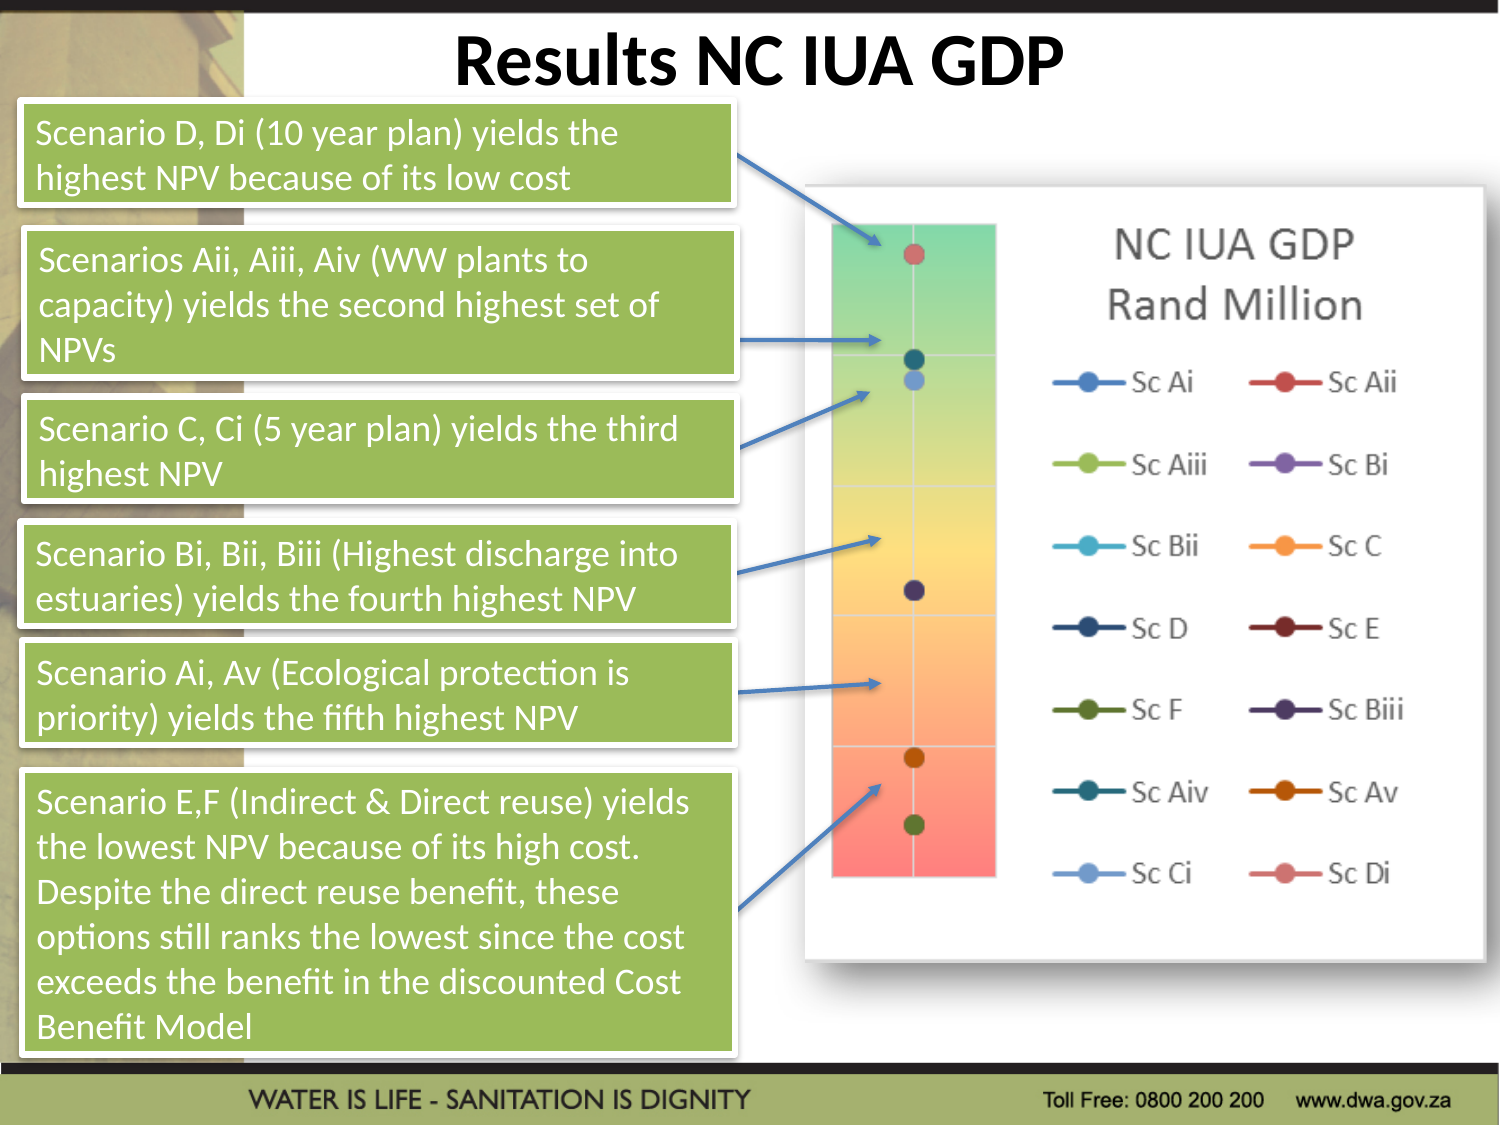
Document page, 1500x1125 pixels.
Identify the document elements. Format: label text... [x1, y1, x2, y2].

text_box Scenario E,F (Indirect & Direct reuse) yields the lowest NPV because of its high cost. Despite the direct reuse benefit, these options still ranks the lowest since the cost exceeds the benefit in the discounted Cost Benefit Model [19, 767, 738, 1058]
picture [0, 0, 1500, 1125]
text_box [734, 682, 882, 694]
text_box Scenario D, Di (10 year plan) yields the highest NPV because of its low cost [17, 97, 737, 208]
text_box Scenarios Aii, Aiii, Aiv (WW plants to capacity) yields the second highest set of NPVs [21, 225, 740, 381]
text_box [733, 153, 882, 247]
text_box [736, 391, 871, 450]
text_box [734, 783, 882, 914]
title Results NC IUA GDP [85, 3, 1436, 182]
text_box Scenario C, Ci (5 year plan) yields the third highest NPV [21, 393, 740, 504]
text_box Scenario Ai, Av (Ecological protection is priority) yields the fifth highest NPV [19, 637, 738, 748]
text_box Scenario Bi, Bii, Biii (Highest discharge into estuaries) yields the fourth highest NPV [17, 518, 737, 629]
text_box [733, 537, 882, 575]
